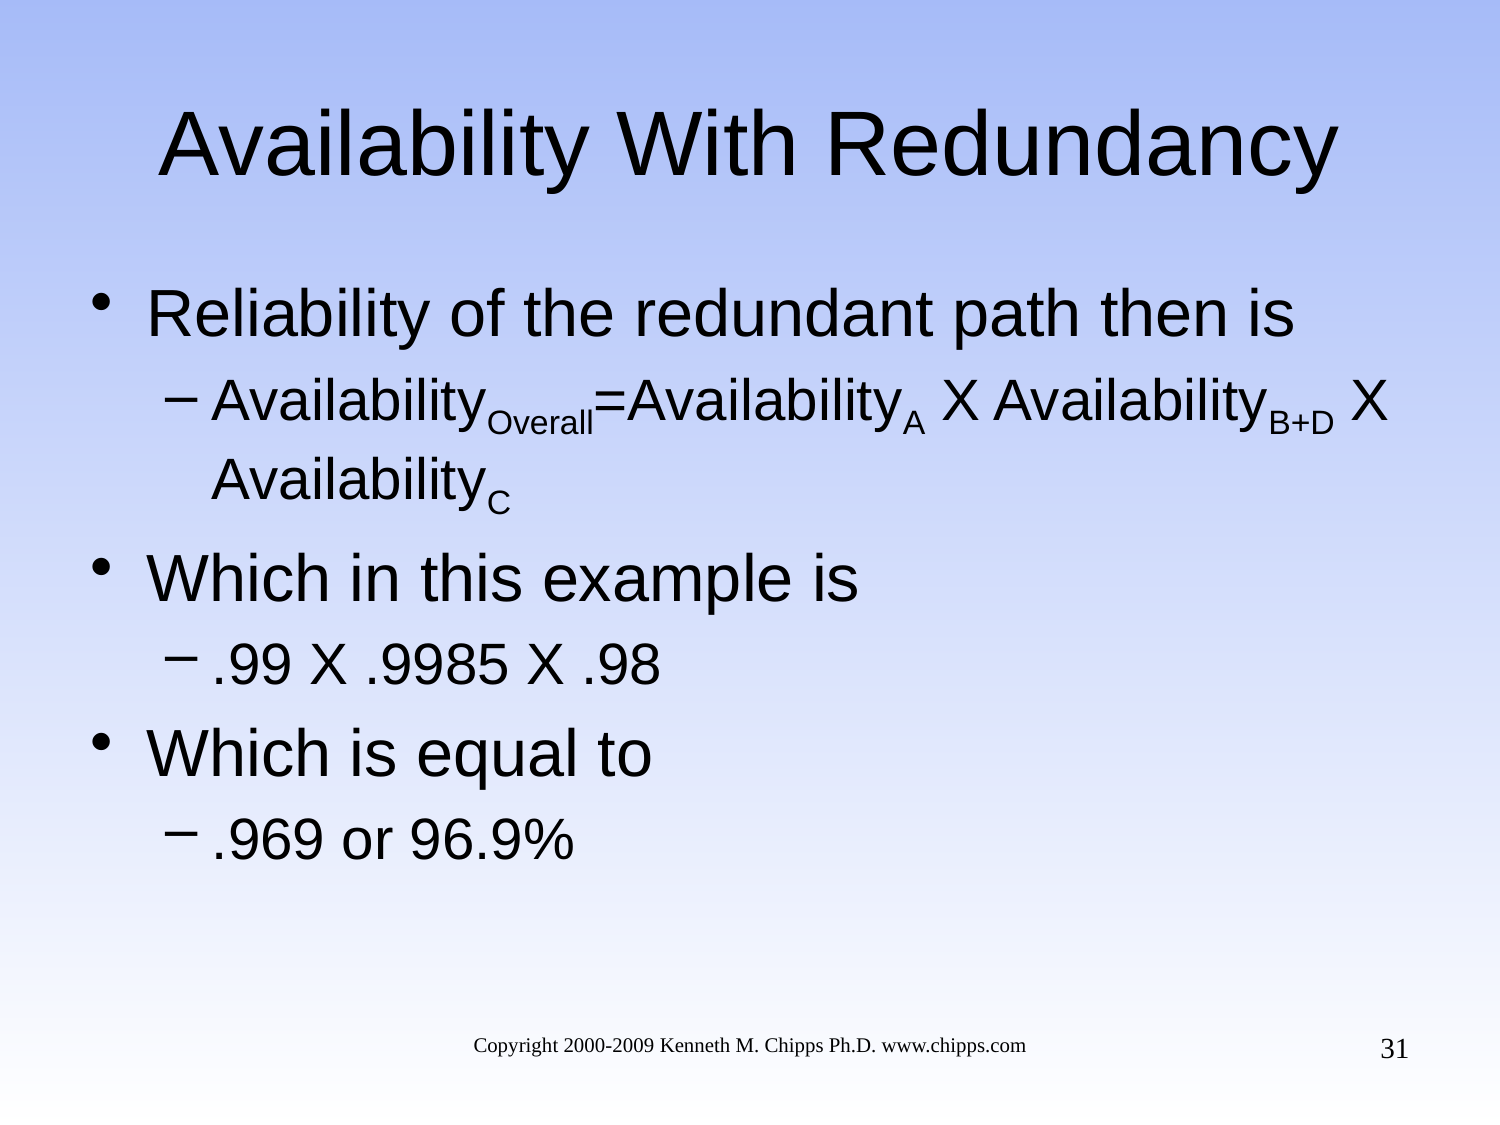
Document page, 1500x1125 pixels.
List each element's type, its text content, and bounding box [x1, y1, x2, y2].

footer Copyright 2000-2009 Kenneth M. Chipps Ph.D. www.chipps.com [449, 1024, 1051, 1103]
slide_number 31 [1074, 1021, 1426, 1101]
title Availability With Redundancy [75, 45, 1425, 233]
list Reliability of the redundant path then is AvailabilityOverall=AvailabilityA X AvailabilityB+D X AvailabilityC Which in this example is .99 X .9985 X .98 Which is equal to .969 or 96.9% [75, 262, 1425, 1005]
